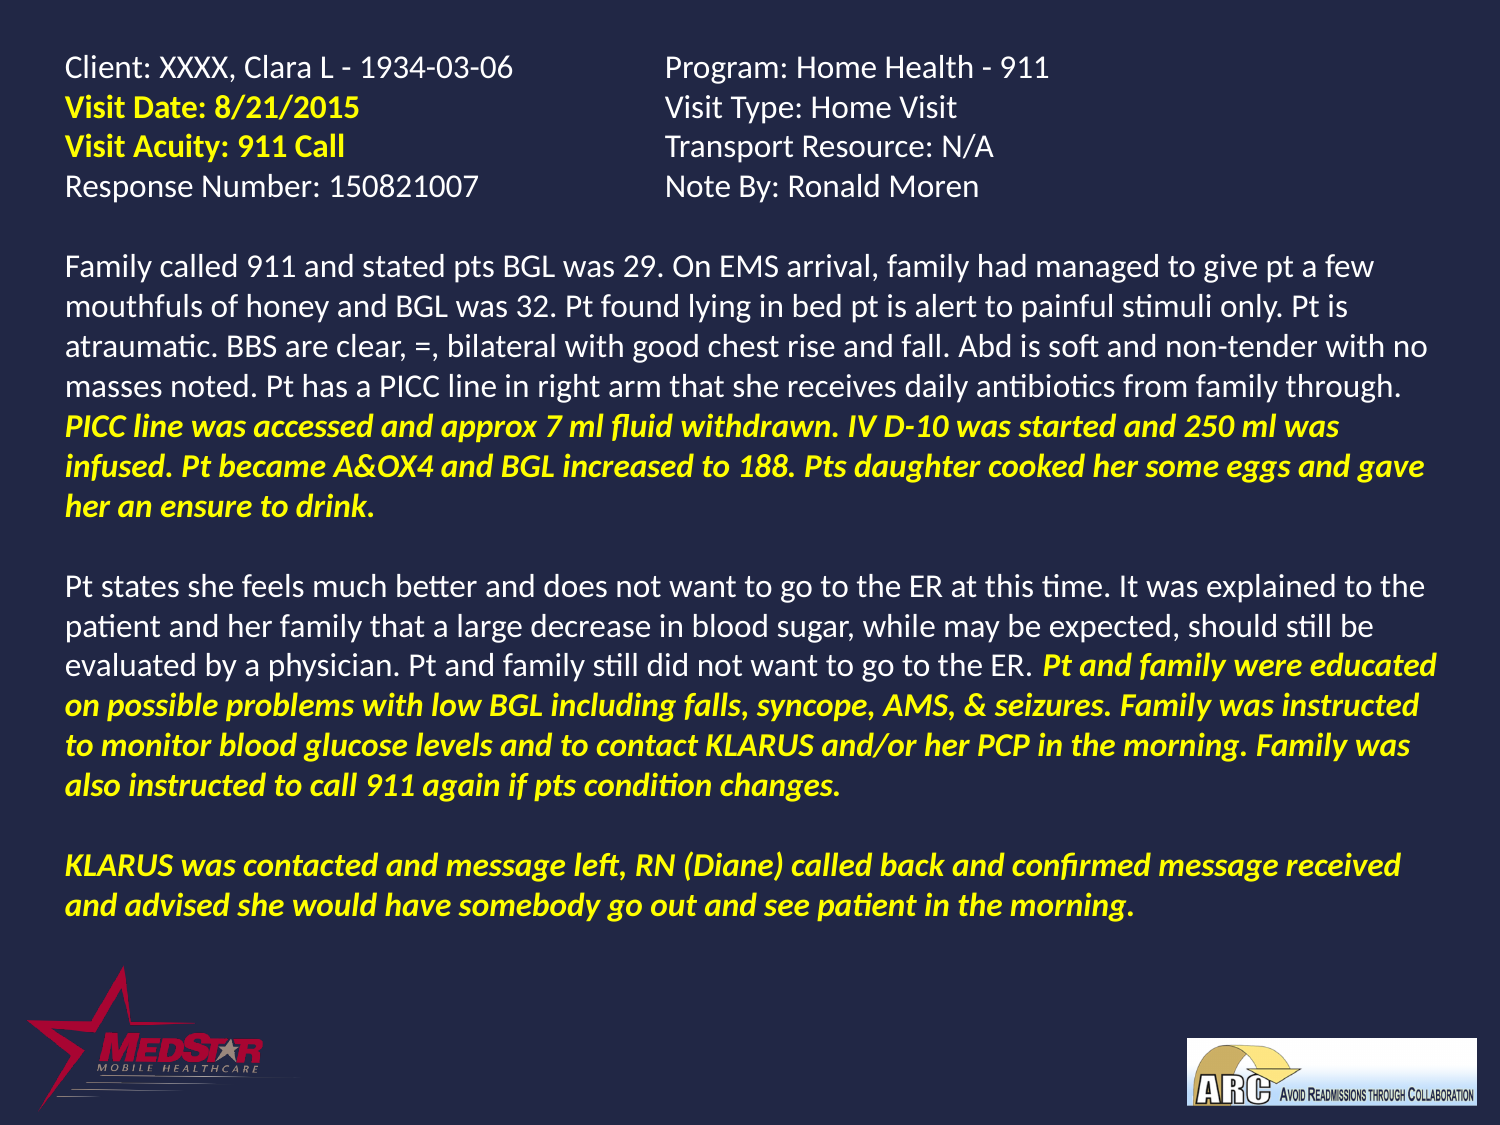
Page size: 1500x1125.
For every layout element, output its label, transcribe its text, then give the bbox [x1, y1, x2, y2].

picture [1187, 1038, 1477, 1106]
text_box Client: XXXX, Clara L - 1934-03-06 Program: Home Health - 911 Visit Date: 8/21/2015 Visit Type: Home Visit Visit Acuity: 911 Call Transport Resource: N/A Response Number: 150821007 Note By: Ronald Moren Family called 911 and stated pts BGL was 29. On EMS arrival, family had managed to give pt a few mouthfuls of honey and BGL was 32. Pt found lying in bed pt is alert to painful stimuli only. Pt is atraumatic. BBS are clear, =, bilateral with good chest rise and fall. Abd is soft and non-tender with no masses noted. Pt has a PICC line in right arm that she receives daily antibiotics from family through. PICC line was accessed and approx 7 ml fluid withdrawn. IV D-10 was started and 250 ml was infused. Pt became A&OX4 and BGL increased to 188. Pts daughter cooked her some eggs and gave her an ensure to drink. Pt states she feels much better and does not want to go to the ER at this time. It was explained to the patient and her family that a large decrease in blood sugar, while may be expected, should still be evaluated by a physician. Pt and family still did not want to go to the ER. Pt and family were educated on possible problems with low BGL including falls, syncope, AMS, & seizures. Family was instructed to monitor blood glucose levels and to contact KLARUS and/or her PCP in the morning. Family was also instructed to call 911 again if pts condition changes. KLARUS was contacted and message left, RN (Diane) called back and confirmed message received and advised she would have somebody go out and see patient in the morning. [49, 37, 1463, 931]
picture [24, 962, 304, 1113]
